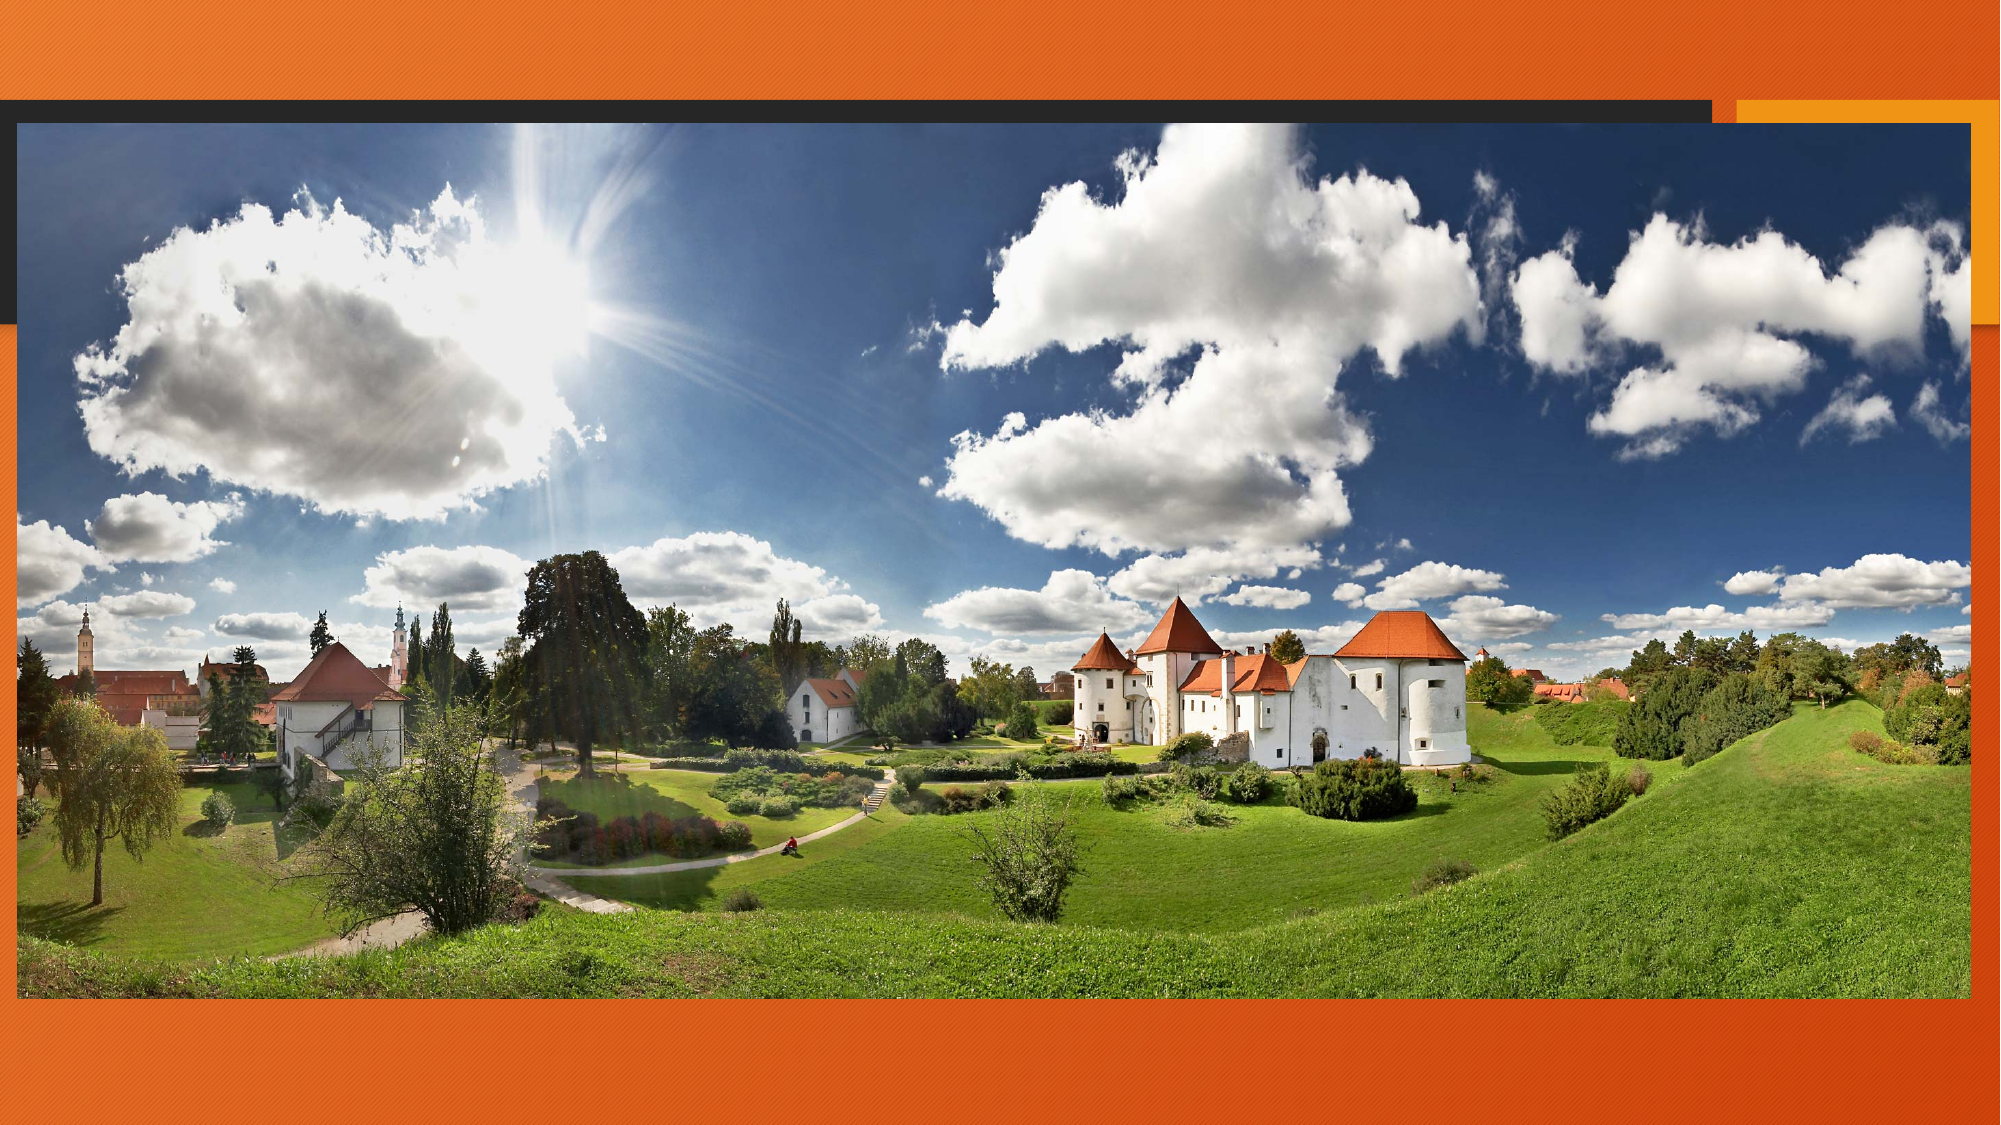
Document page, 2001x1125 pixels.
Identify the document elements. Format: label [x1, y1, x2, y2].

picture [0, 123, 2000, 999]
